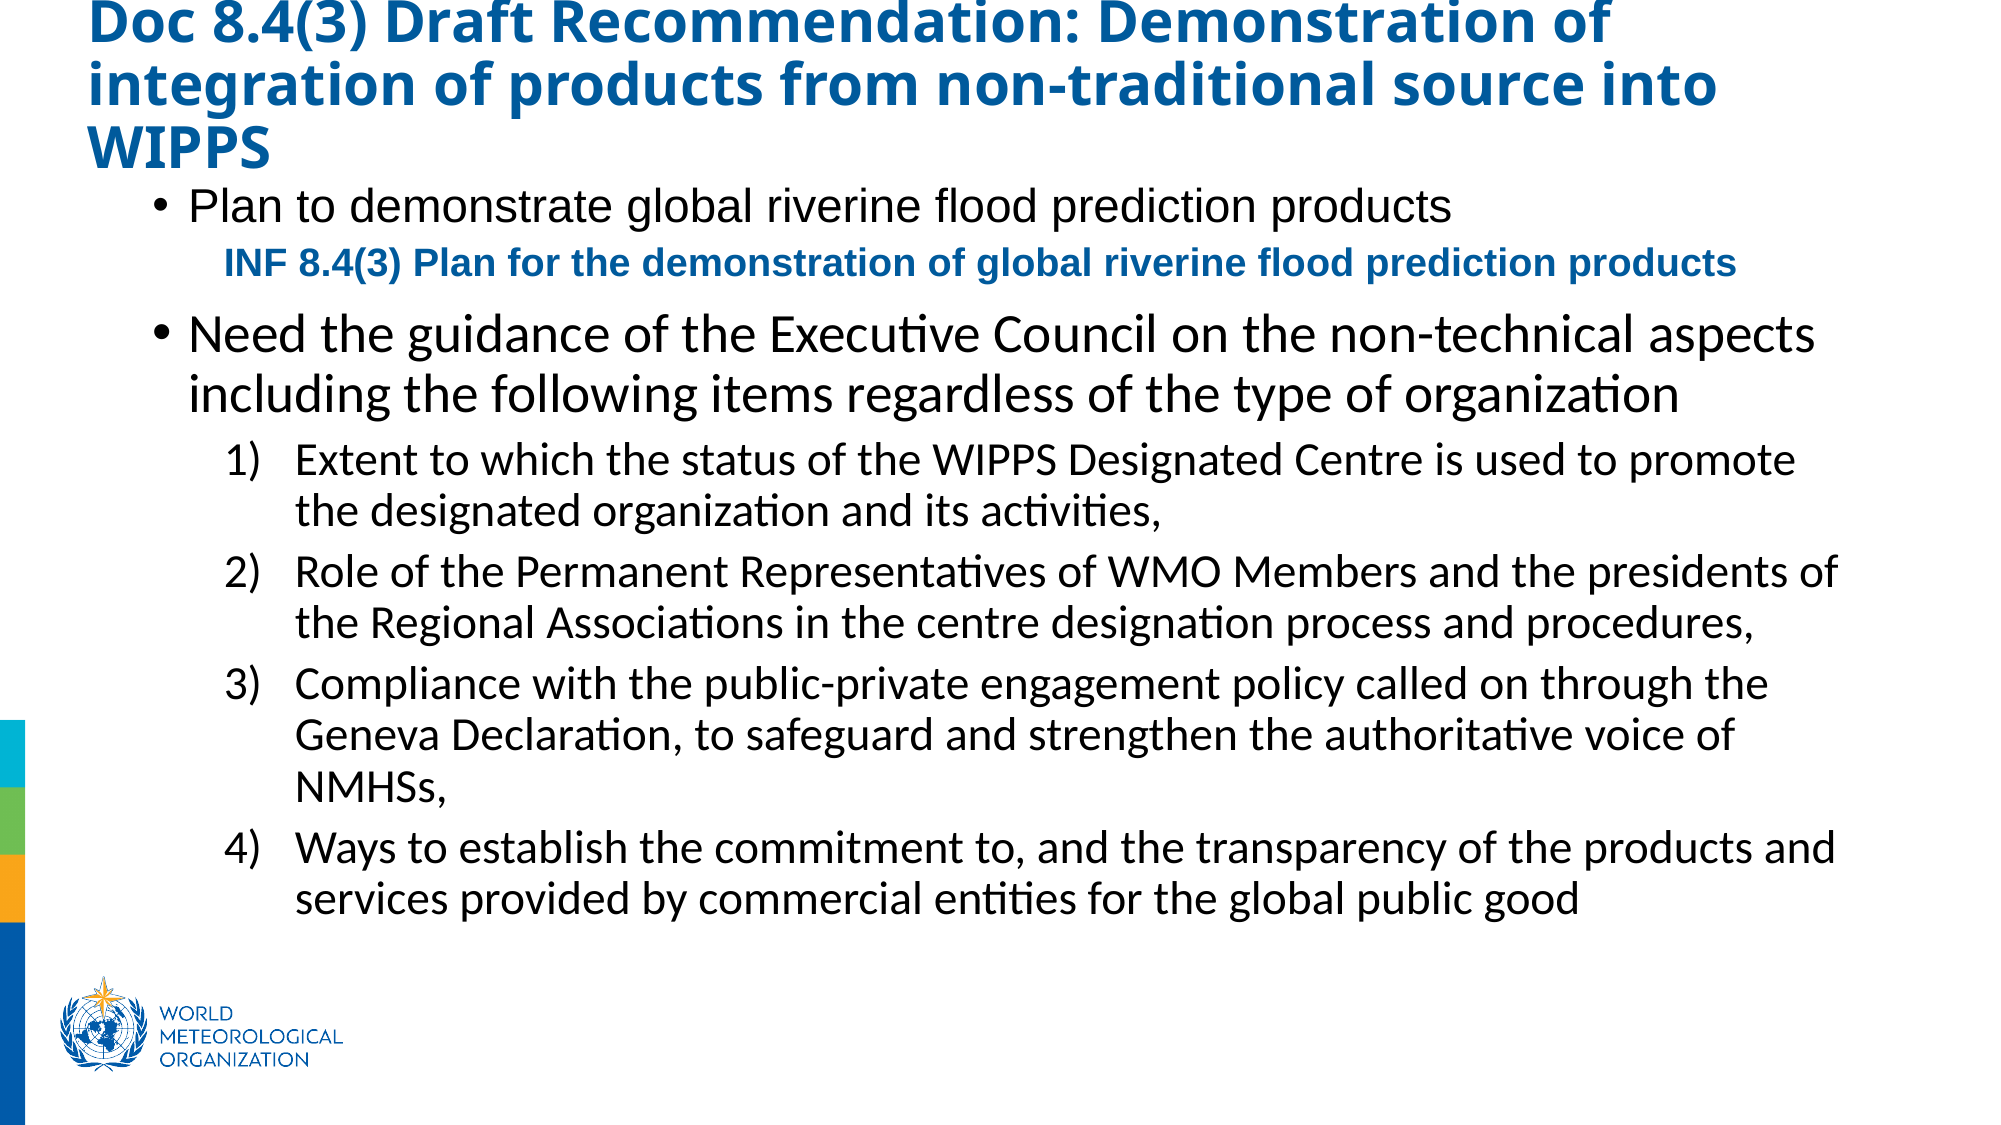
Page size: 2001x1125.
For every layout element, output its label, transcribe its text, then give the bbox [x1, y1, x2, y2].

picture [0, 0, 2001, 1125]
text_box [92, 192, 1818, 1104]
list Plan to demonstrate global riverine flood prediction products INF 8.4(3) Plan for the demonstration of global riverine flood prediction products Need the guidance of the Executive Council on the non-technical aspects including the following items regardless of the type of organization Extent to which the status of the WIPPS Designated Centre is used to promote the designated organization and its activities, Role of the Permanent Representatives of WMO Members and the presidents of the Regional Associations in the centre designation process and procedures, Compliance with the public-private engagement policy called on through the Geneva Declaration, to safeguard and strengthen the authoritative voice of NMHSs, Ways to establish the commitment to, and the transparency of the products and services provided by commercial entities for the global public good [137, 173, 1863, 1014]
title Doc 8.4(3) Draft Recommendation: Demonstration of integration of products from non-traditional source into WIPPS [72, 35, 1883, 138]
